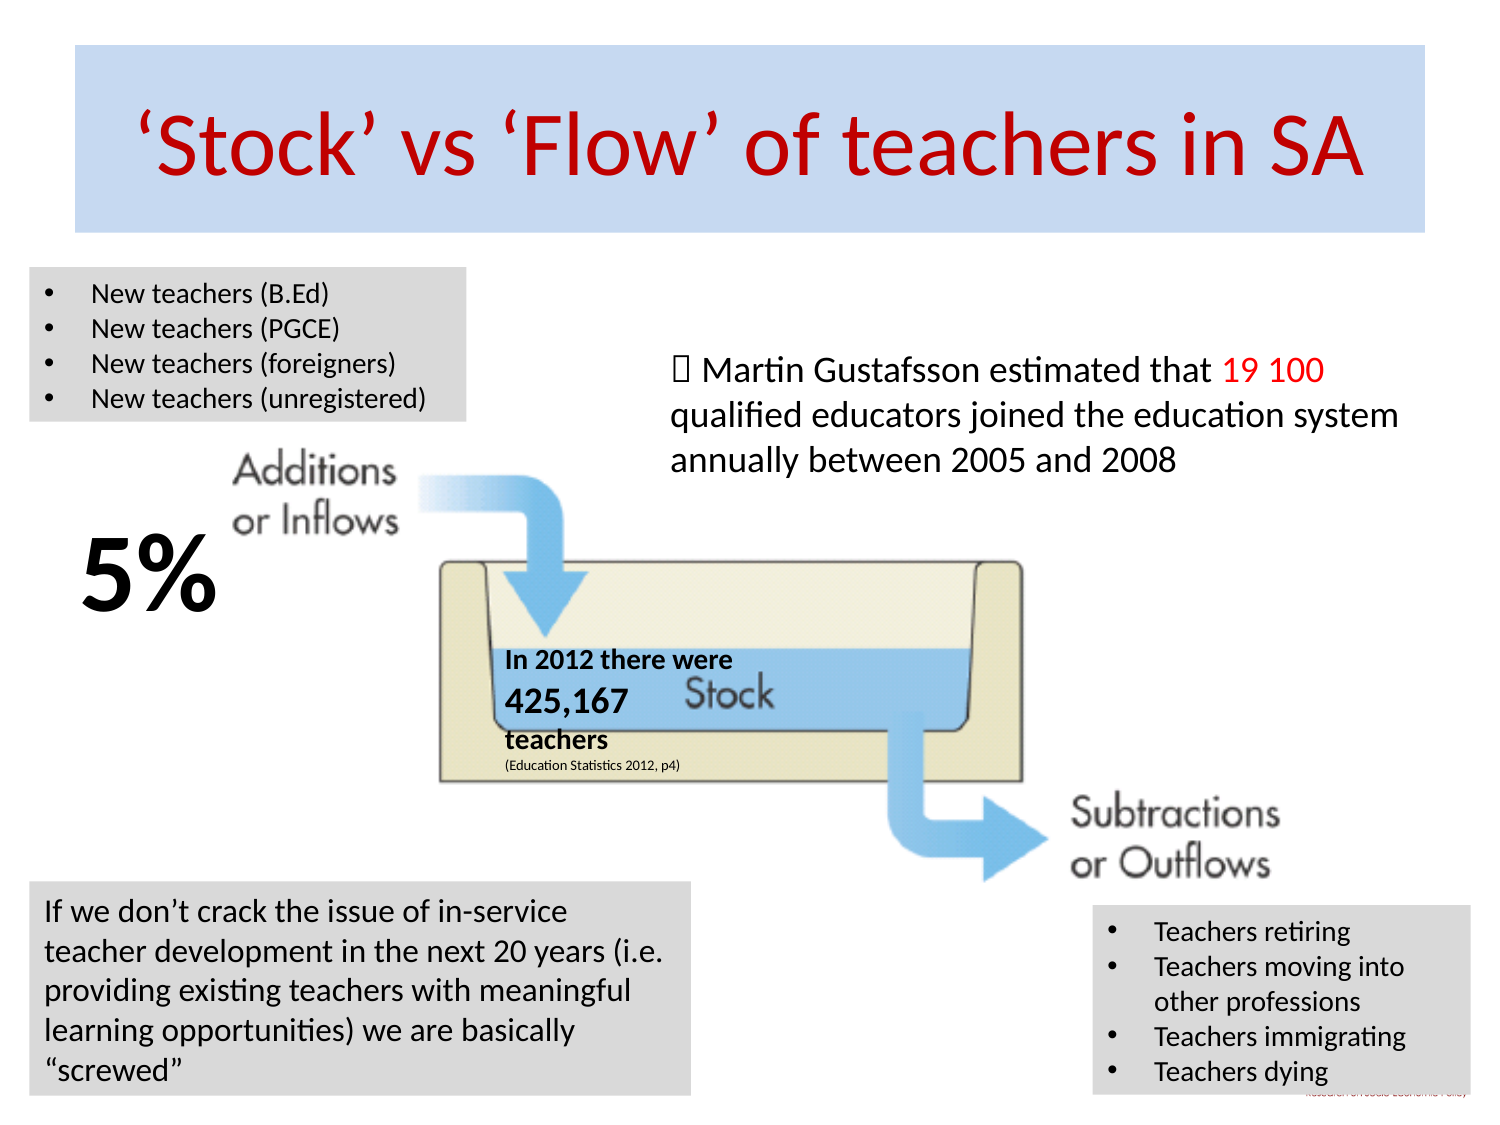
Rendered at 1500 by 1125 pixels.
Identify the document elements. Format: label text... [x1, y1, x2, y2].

text_box New teachers (B.Ed) New teachers (PGCE) New teachers (foreigners) New teachers (unregistered) [29, 267, 467, 422]
title ‘Stock’ vs ‘Flow’ of teachers in SA [75, 45, 1425, 233]
slide_number 20 [1074, 1042, 1425, 1103]
text_box  Martin Gustafsson estimated that 19 100 qualified educators joined the education system annually between 2005 and 2008 [655, 338, 1447, 488]
picture [1425, 1095, 1468, 1099]
text_box Teachers retiring Teachers moving into other professions Teachers immigrating Teachers dying [1092, 905, 1471, 1095]
text_box If we don’t crack the issue of in-service teacher development in the next 20 years (i.e. providing existing teachers with meaningful learning opportunities) we are basically “screwed” [29, 881, 691, 1096]
picture [206, 432, 1297, 908]
text_box 5% [64, 491, 201, 642]
